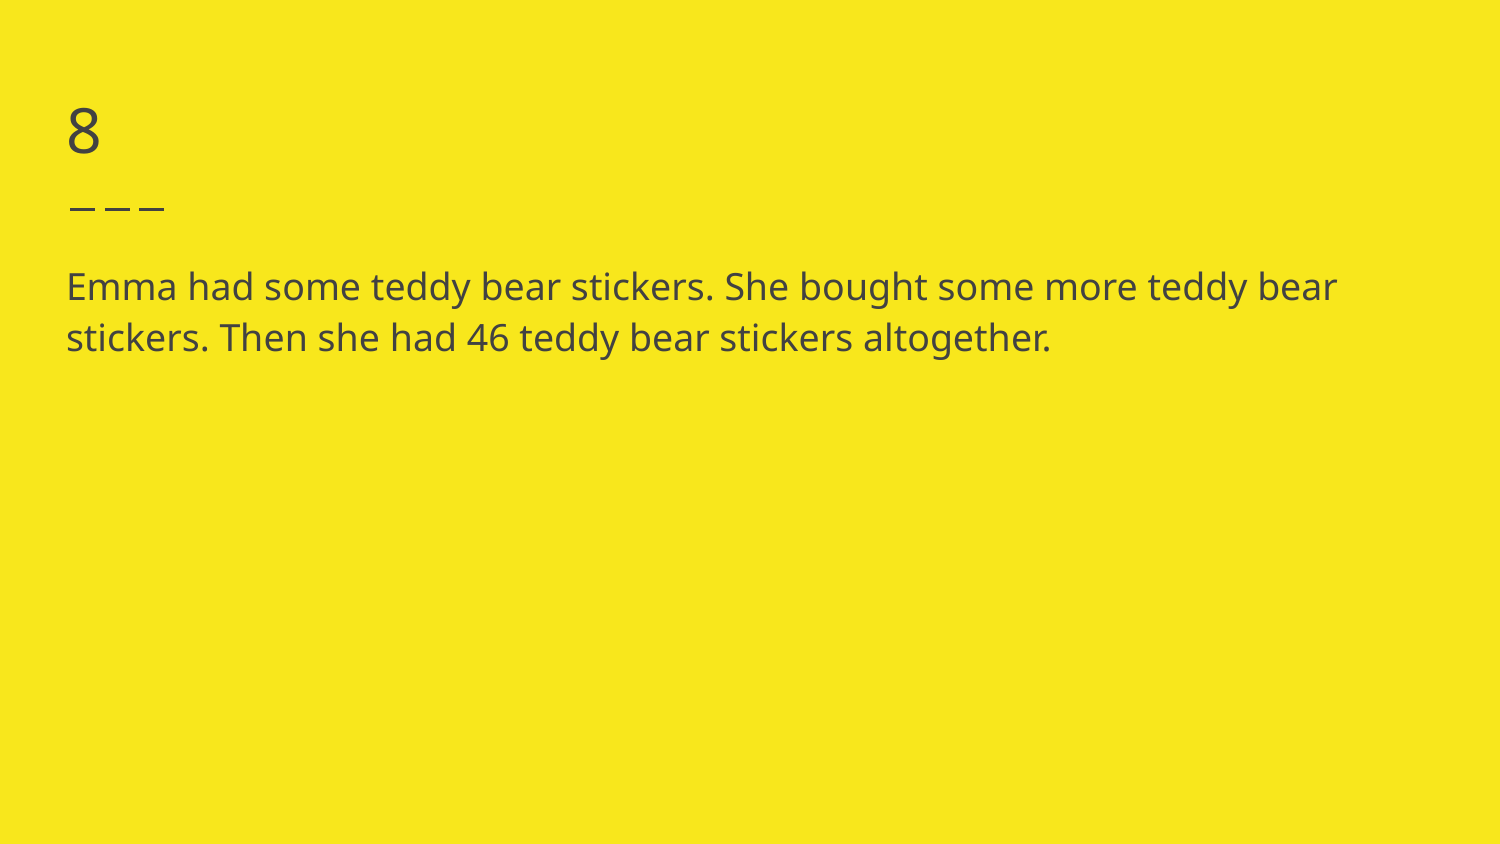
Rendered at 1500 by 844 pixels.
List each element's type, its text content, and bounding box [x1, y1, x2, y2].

list Emma had some teddy bear stickers. She bought some more teddy bear stickers. Then she had 46 teddy bear stickers altogether. [51, 240, 1449, 750]
title 8 [51, 61, 1449, 182]
